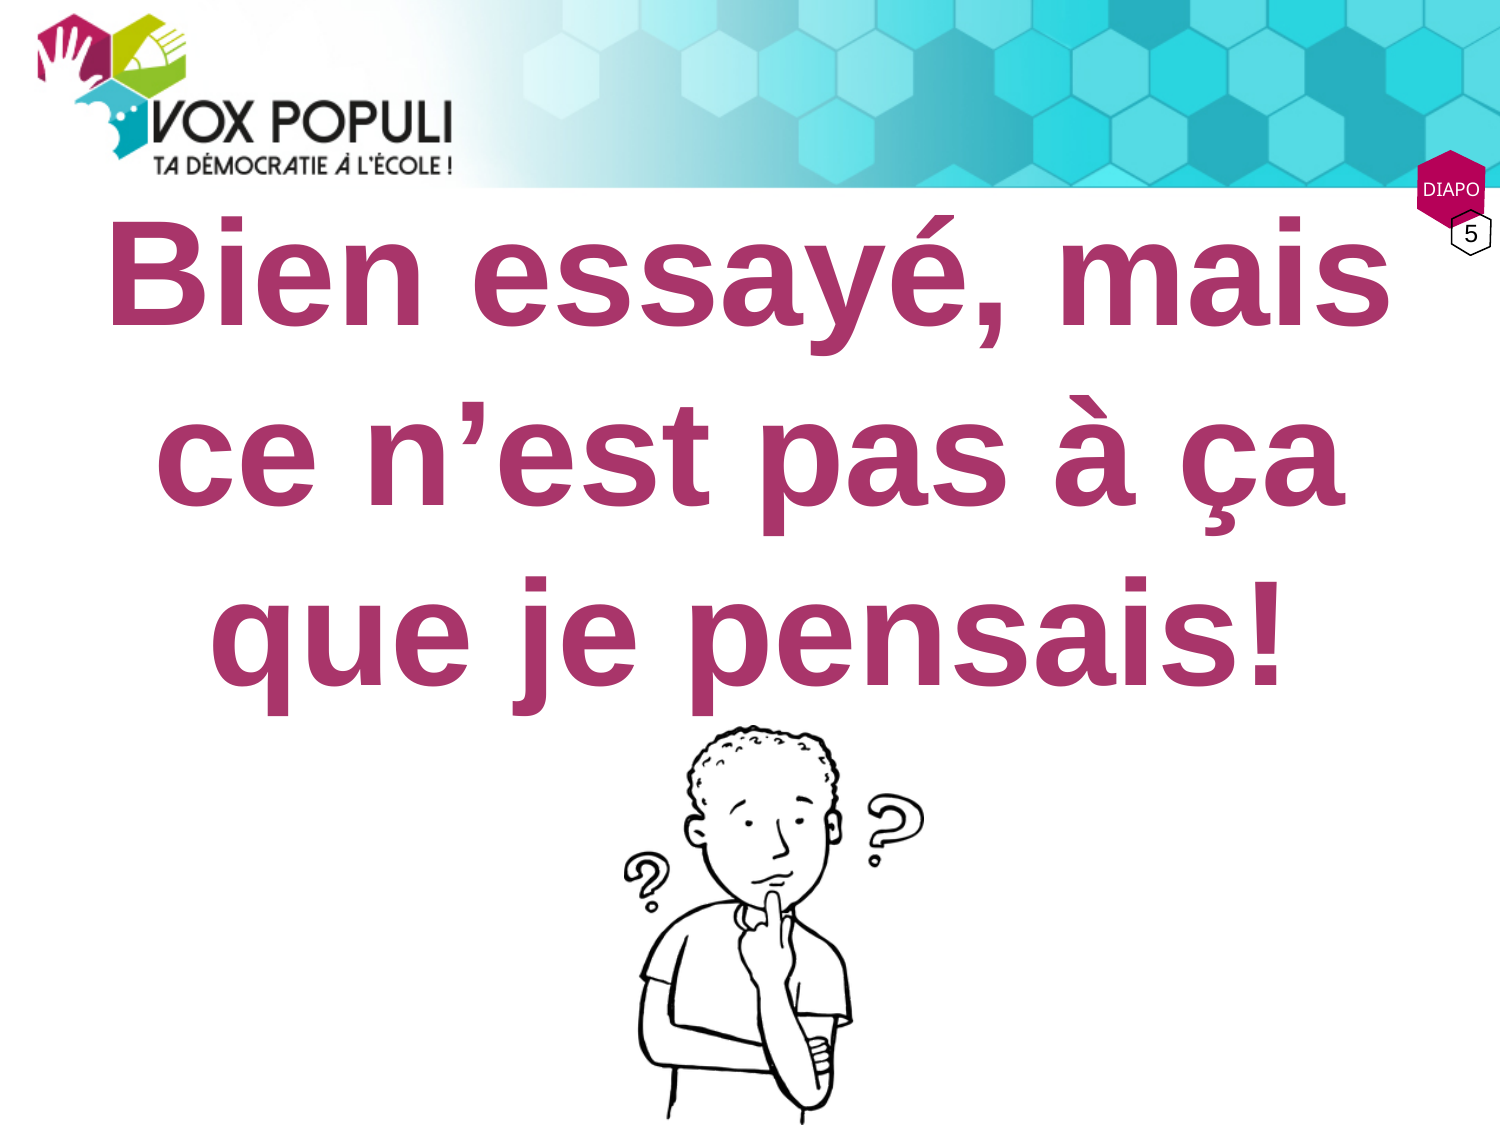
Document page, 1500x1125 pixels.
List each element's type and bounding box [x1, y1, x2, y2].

list [624, 725, 924, 1125]
text_box [1387, 149, 1500, 256]
text_box [0, 0, 1500, 1125]
